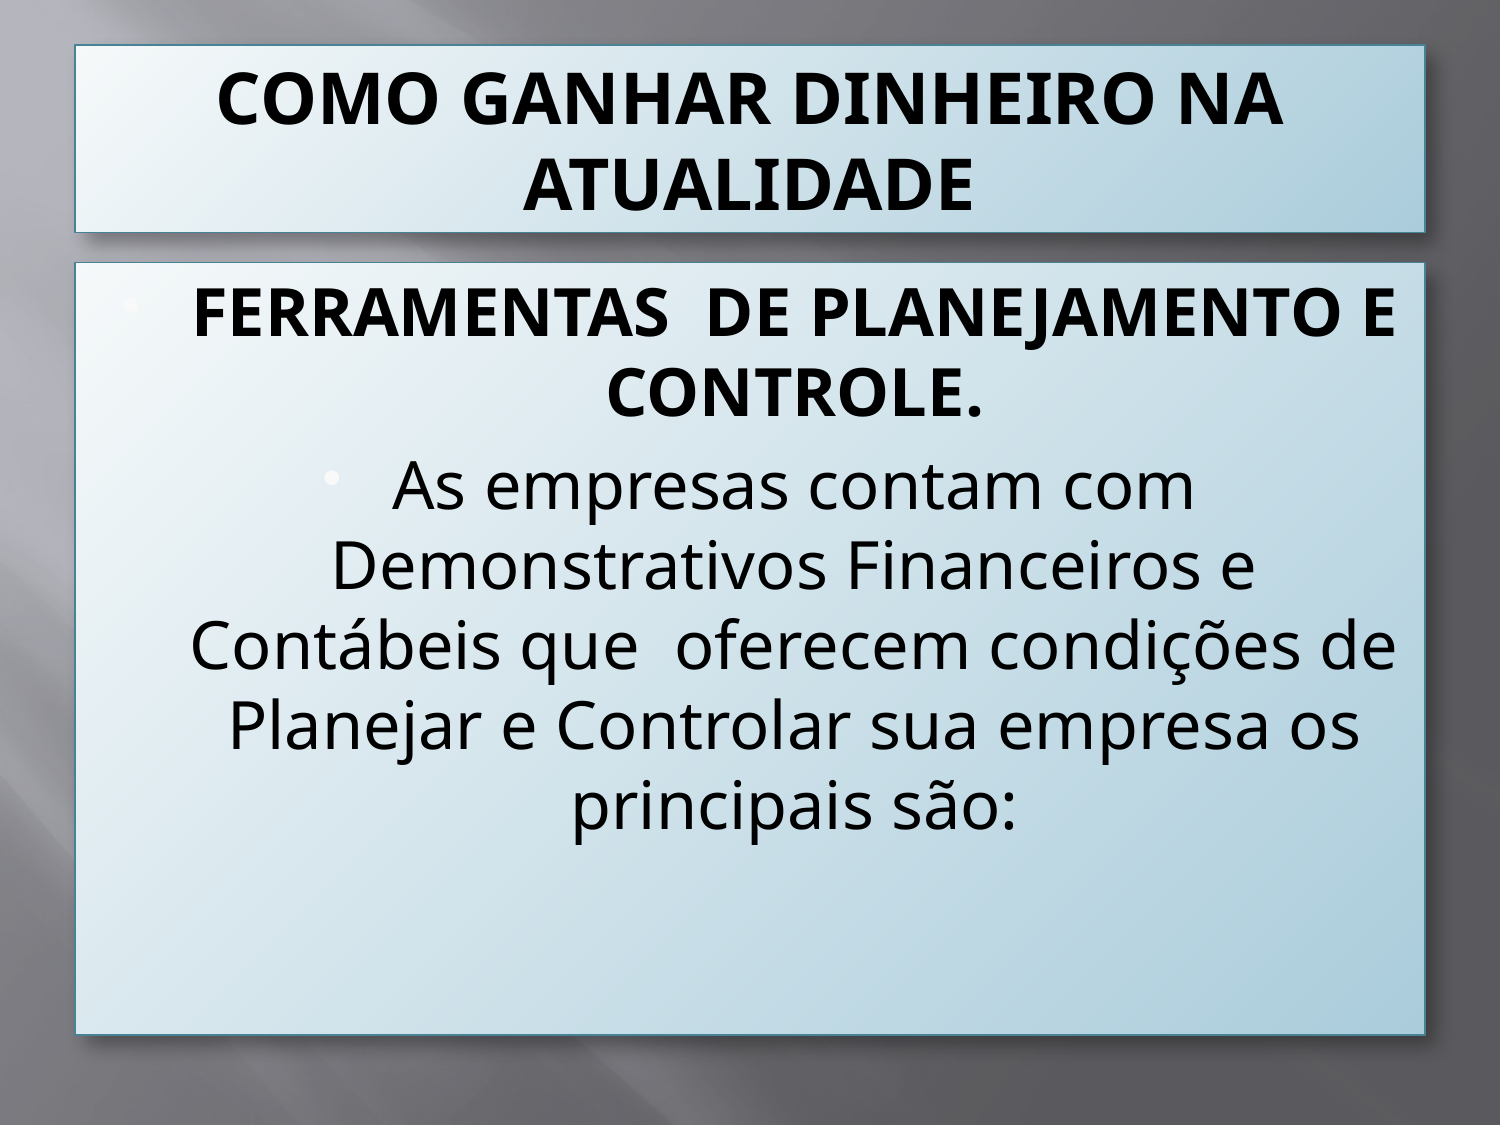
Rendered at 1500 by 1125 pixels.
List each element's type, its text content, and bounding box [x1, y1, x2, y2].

list FERRAMENTAS DE PLANEJAMENTO E CONTROLE. As empresas contam com Demonstrativos Financeiros e Contábeis que oferecem condições de Planejar e Controlar sua empresa os principais são: [74, 262, 1426, 1036]
title COMO GANHAR DINHEIRO NA ATUALIDADE [74, 44, 1426, 233]
